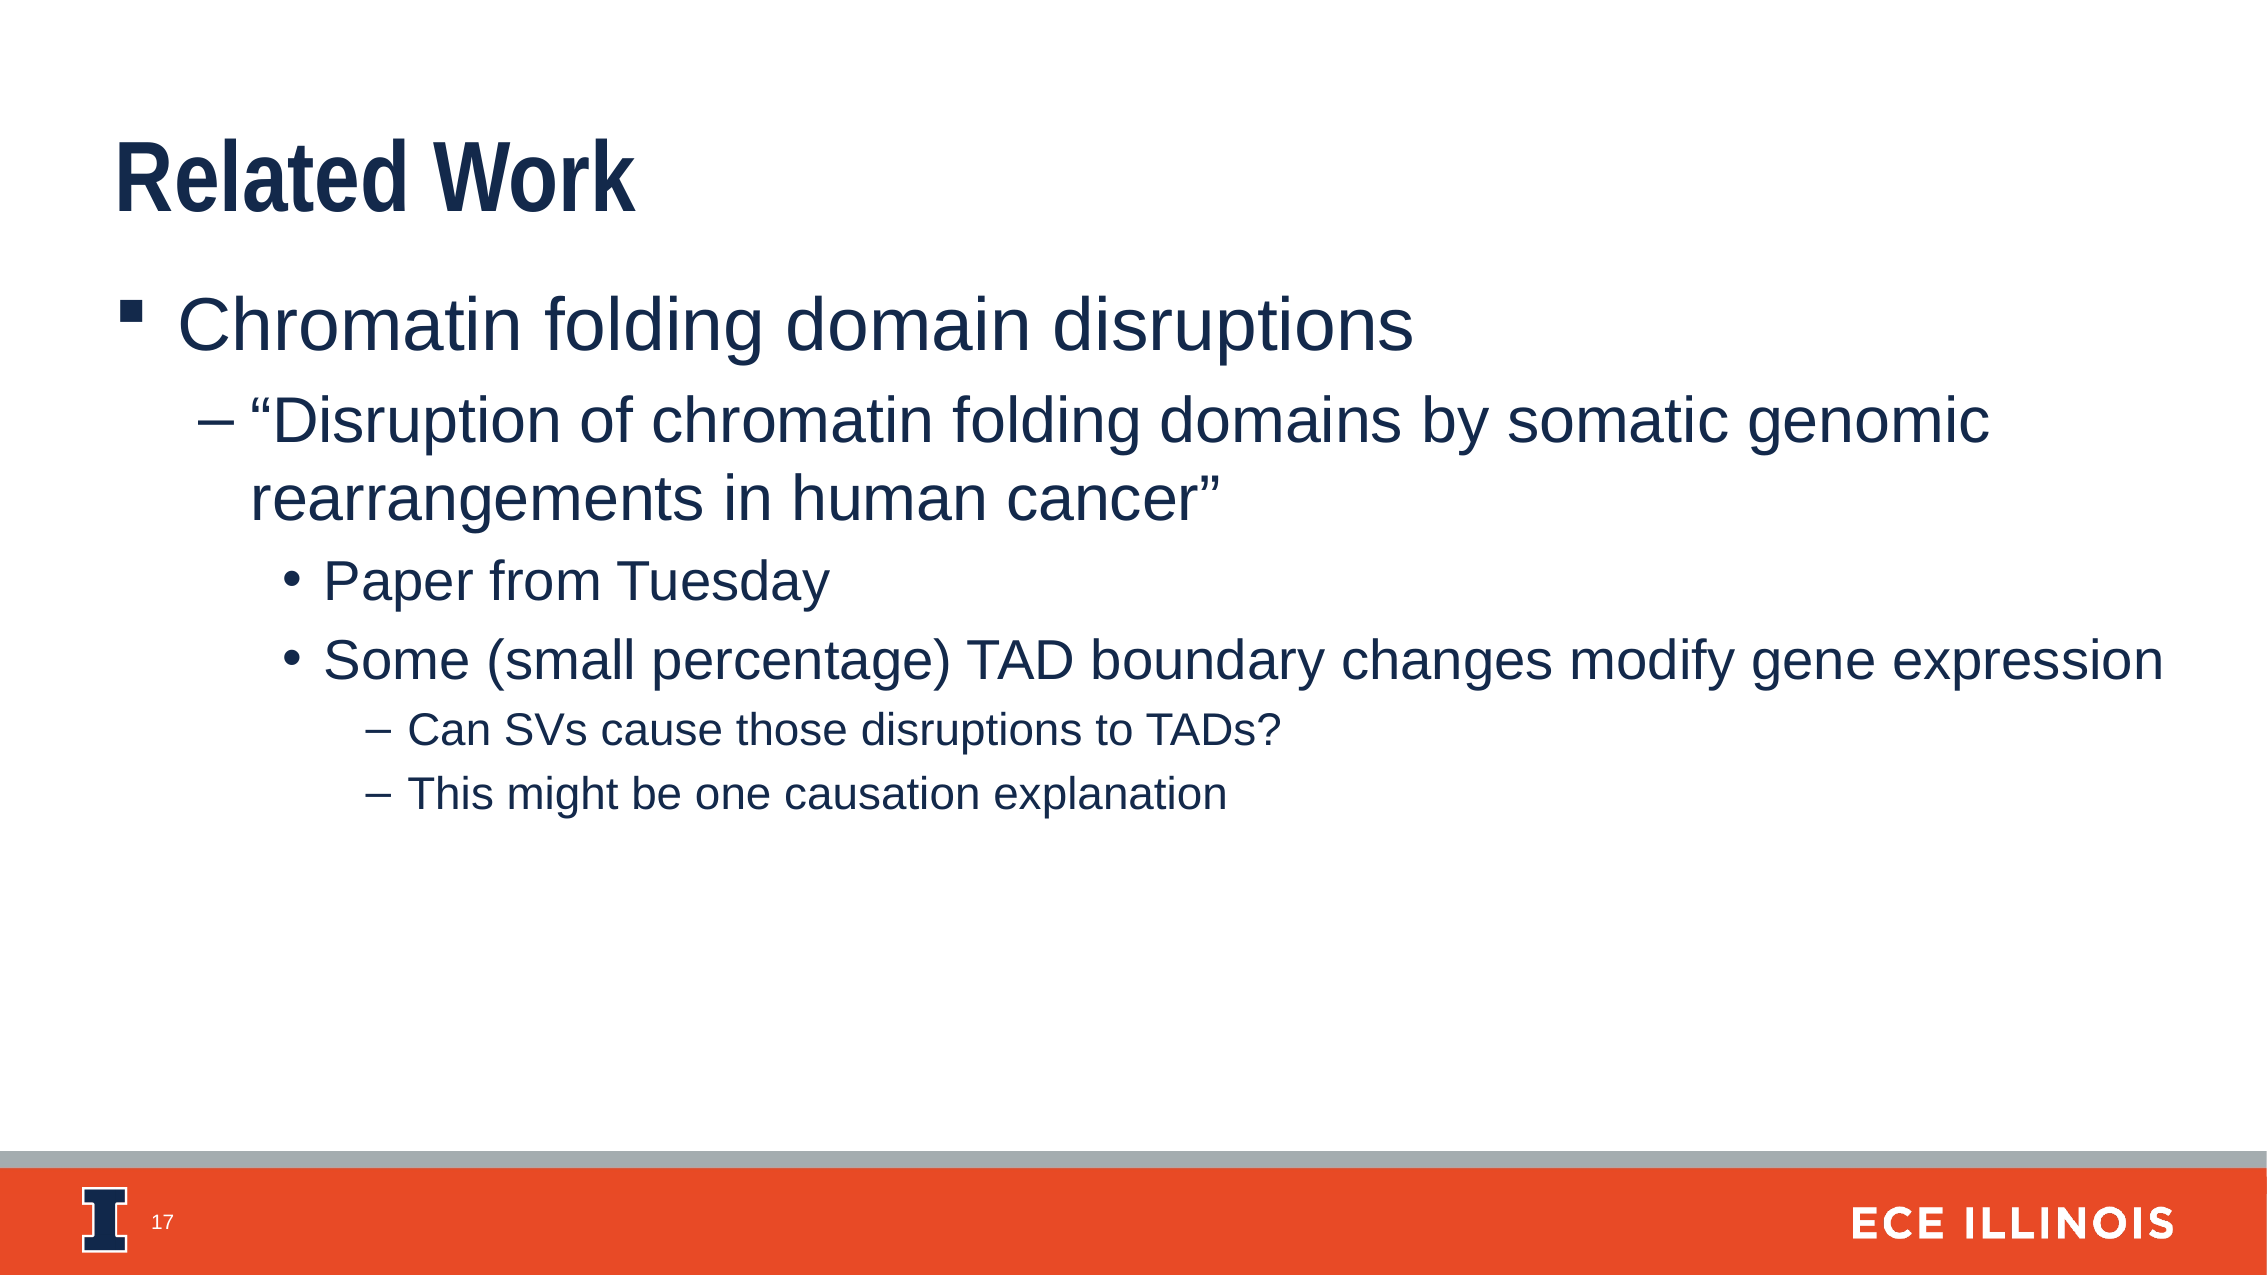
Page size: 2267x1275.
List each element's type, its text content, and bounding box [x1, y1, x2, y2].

picture [0, 1151, 2267, 1258]
slide_number 17 [136, 1187, 224, 1256]
picture [1853, 1206, 2173, 1239]
list Chromatin folding domain disruptions “Disruption of chromatin folding domains by somatic genomic rearrangements in human cancer” Paper from Tuesday Some (small percentage) TAD boundary changes modify gene expression Can SVs cause those disruptions to TADs? This might be one causation explanation [100, 267, 2184, 1102]
list Related Work [100, 104, 2173, 224]
